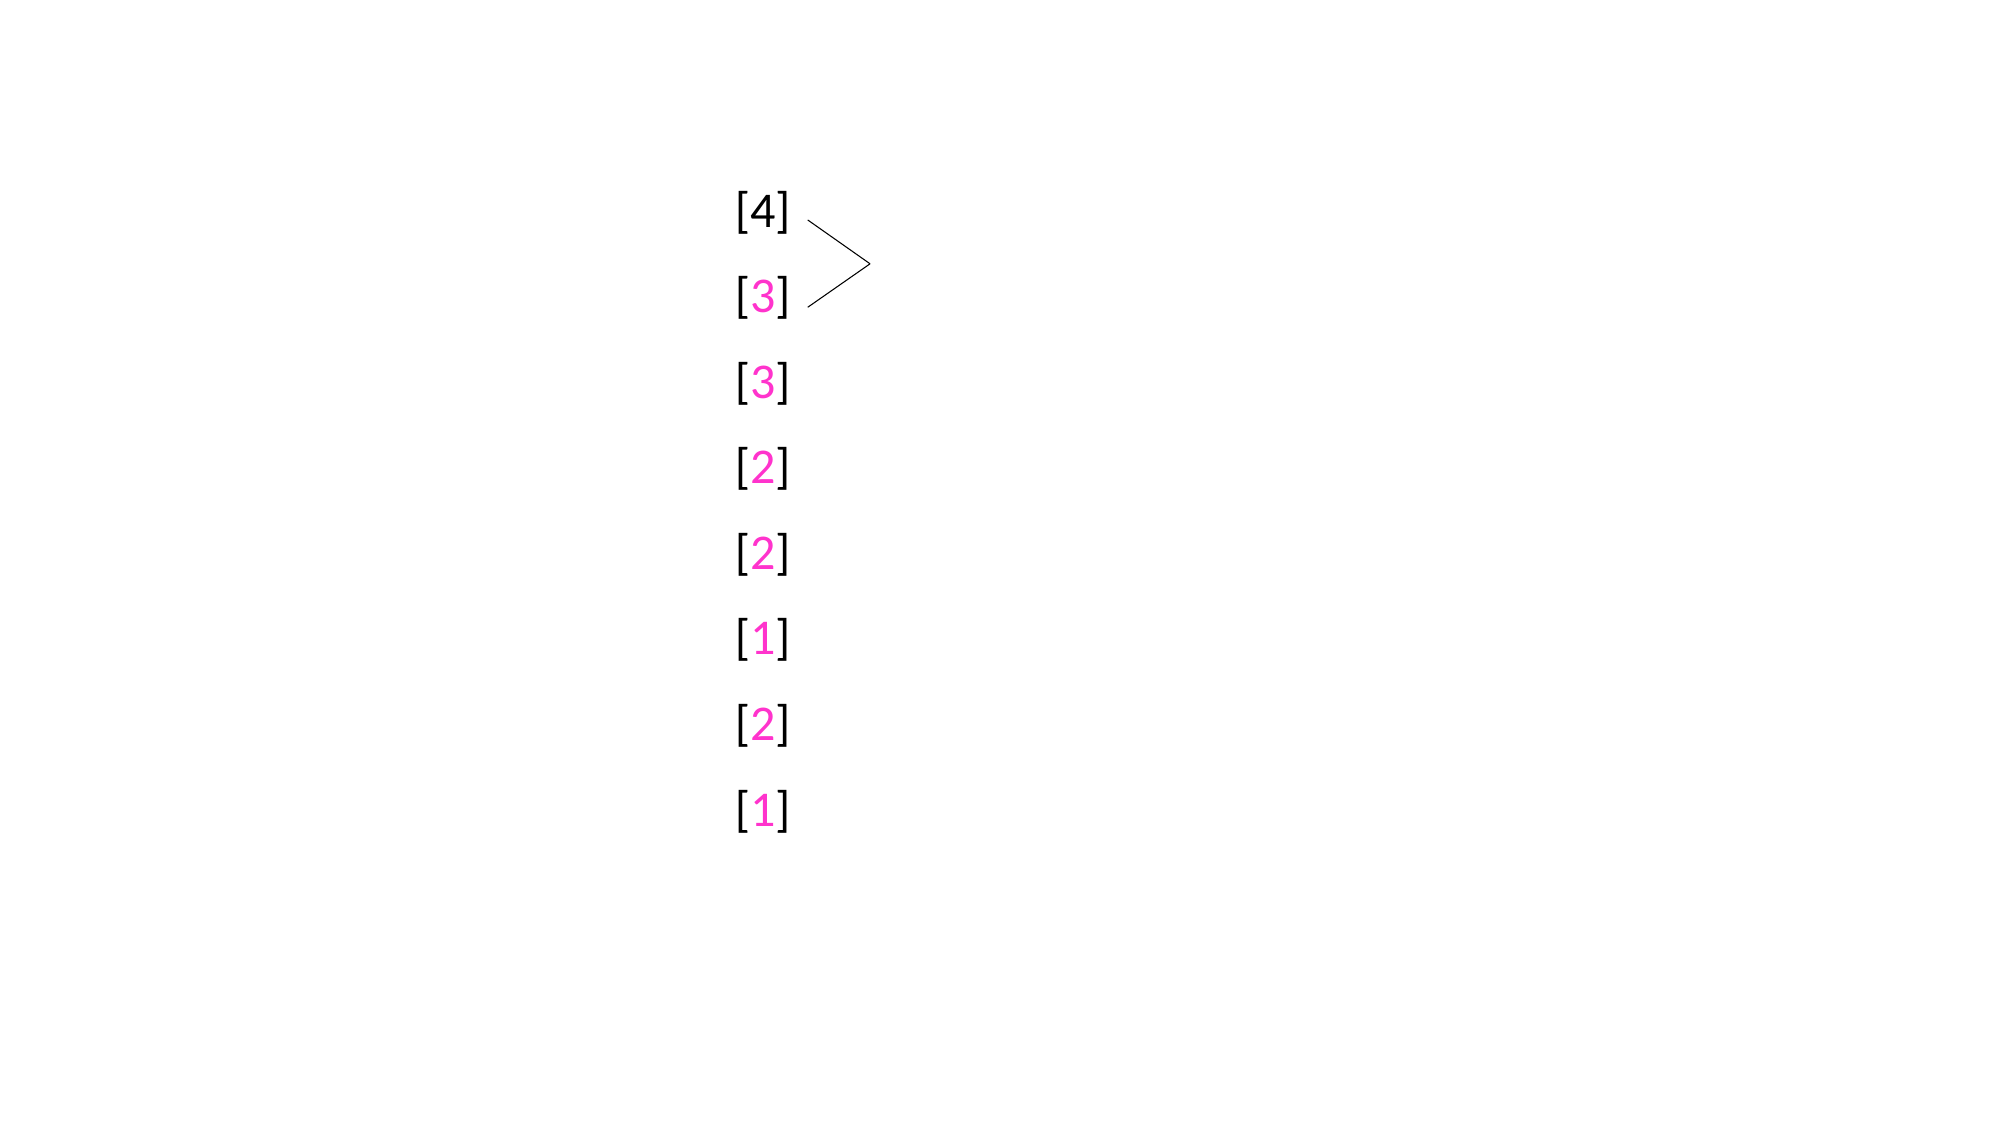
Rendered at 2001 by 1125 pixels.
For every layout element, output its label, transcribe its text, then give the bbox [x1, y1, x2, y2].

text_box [807, 219, 871, 263]
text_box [807, 263, 871, 308]
table_cell [3] [721, 354, 1190, 438]
table_header [4] [721, 183, 1190, 267]
table_cell [2] [721, 696, 1190, 780]
table_cell [1] [721, 782, 1190, 866]
table_cell [3] [721, 268, 1190, 352]
table_cell [2] [721, 525, 1190, 609]
table_cell [2] [721, 440, 1190, 523]
table_cell [1] [721, 611, 1190, 695]
